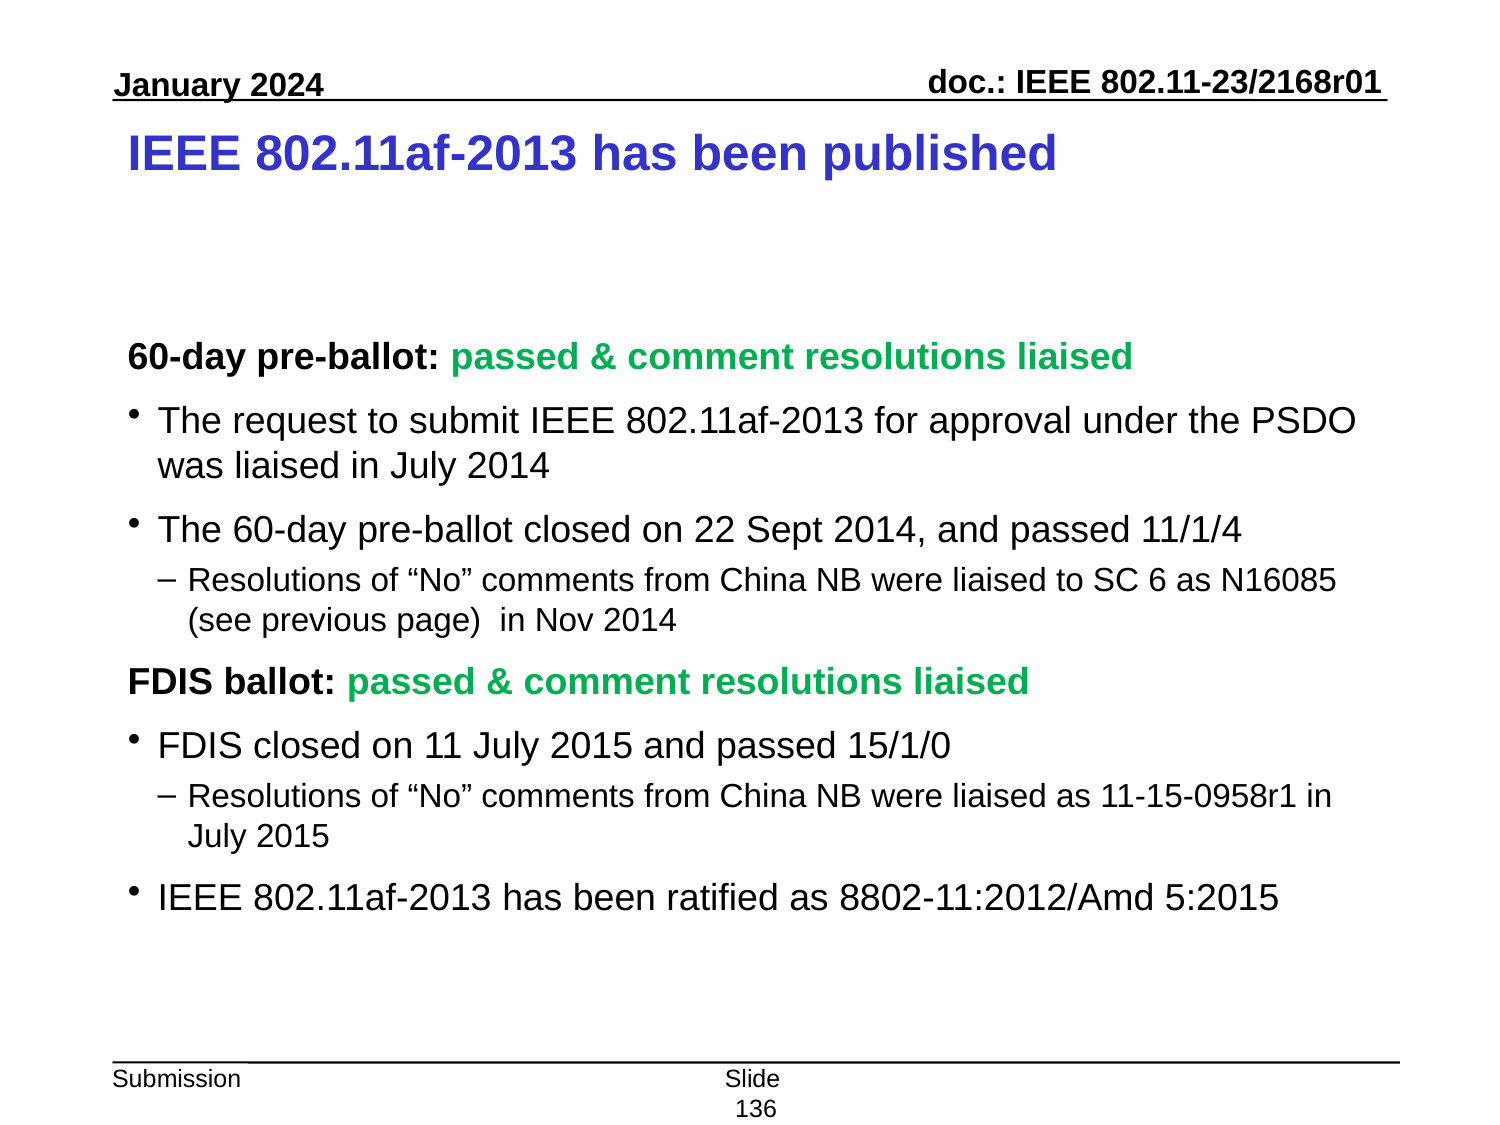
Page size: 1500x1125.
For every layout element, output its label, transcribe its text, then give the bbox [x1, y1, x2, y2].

title IEEE 802.11af-2013 has been published [112, 112, 1475, 288]
list 60-day pre-ballot: passed & comment resolutions liaised The request to submit IEEE 802.11af-2013 for approval under the PSDO was liaised in July 2014 The 60-day pre-ballot closed on 22 Sept 2014, and passed 11/1/4 Resolutions of “No” comments from China NB were liaised to SC 6 as N16085 (see previous page) in Nov 2014 FDIS ballot: passed & comment resolutions liaised FDIS closed on 11 July 2015 and passed 15/1/0 Resolutions of “No” comments from China NB were liaised as 11-15-0958r1 in July 2015 IEEE 802.11af-2013 has been ratified as 8802-11:2012/Amd 5:2015 [112, 324, 1388, 1000]
slide_number Slide 136 [709, 1061, 803, 1093]
